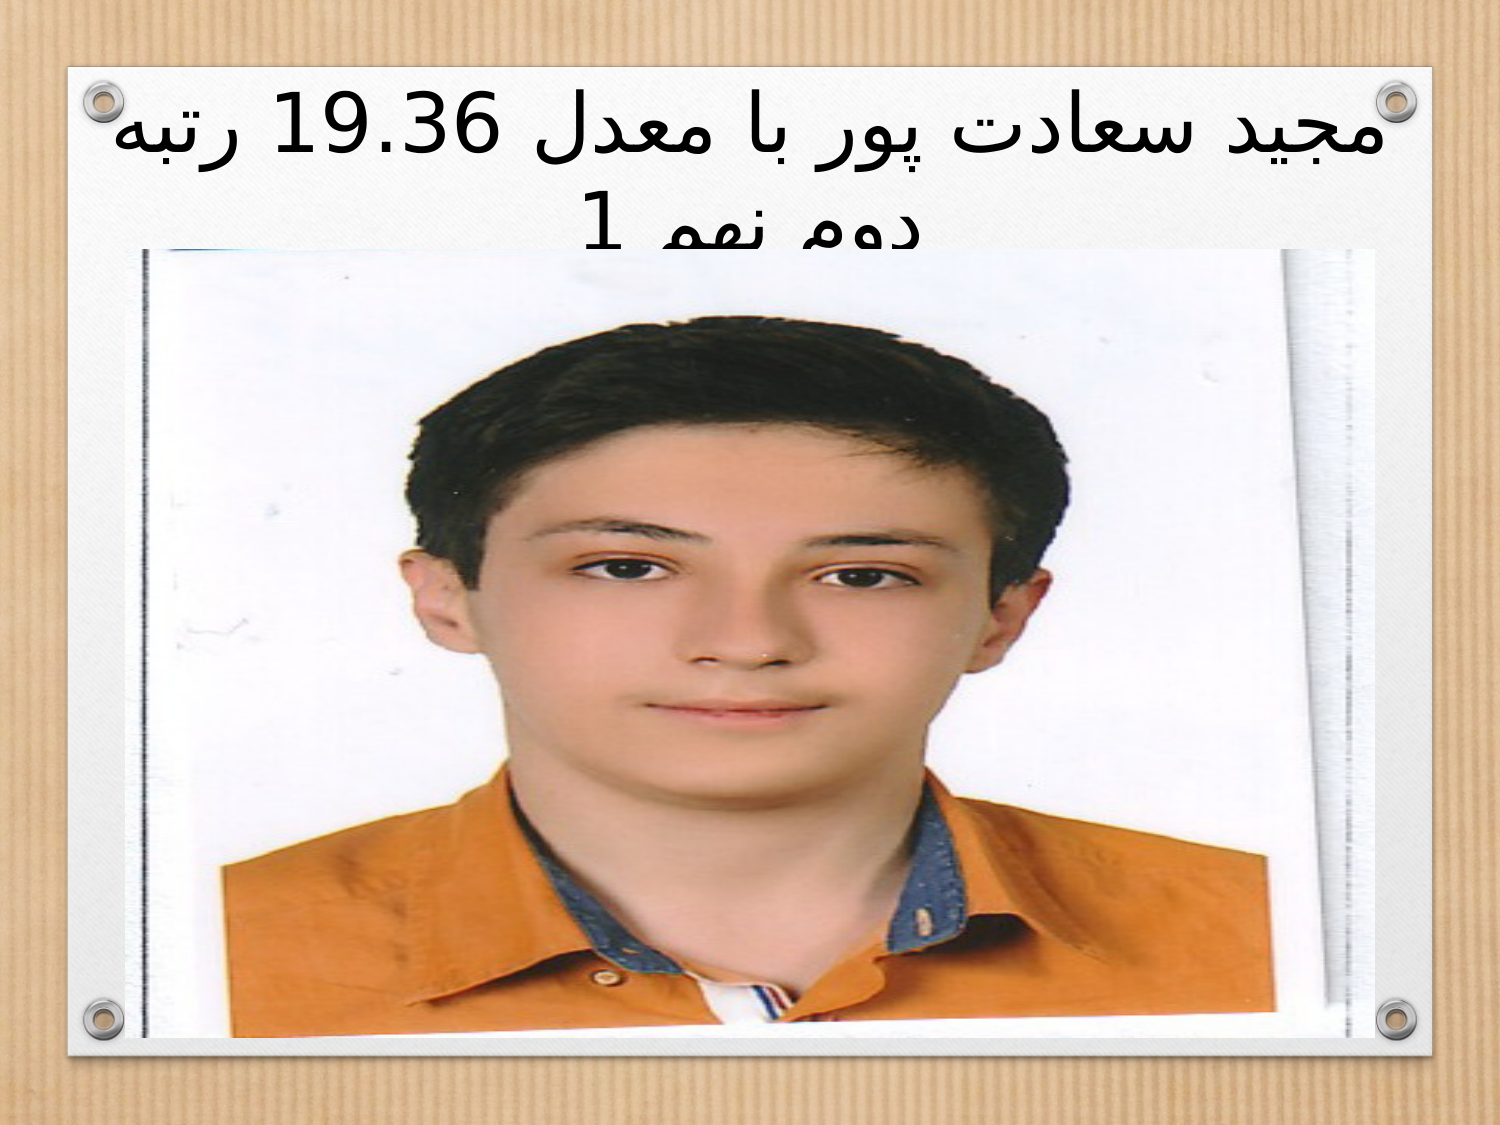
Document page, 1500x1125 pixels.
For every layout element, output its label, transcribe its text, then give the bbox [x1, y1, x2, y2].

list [124, 249, 1376, 1038]
picture [0, 0, 1500, 1125]
title مجید سعادت پور با معدل 19.36 رتبه دوم نهم 1 [69, 62, 1432, 277]
